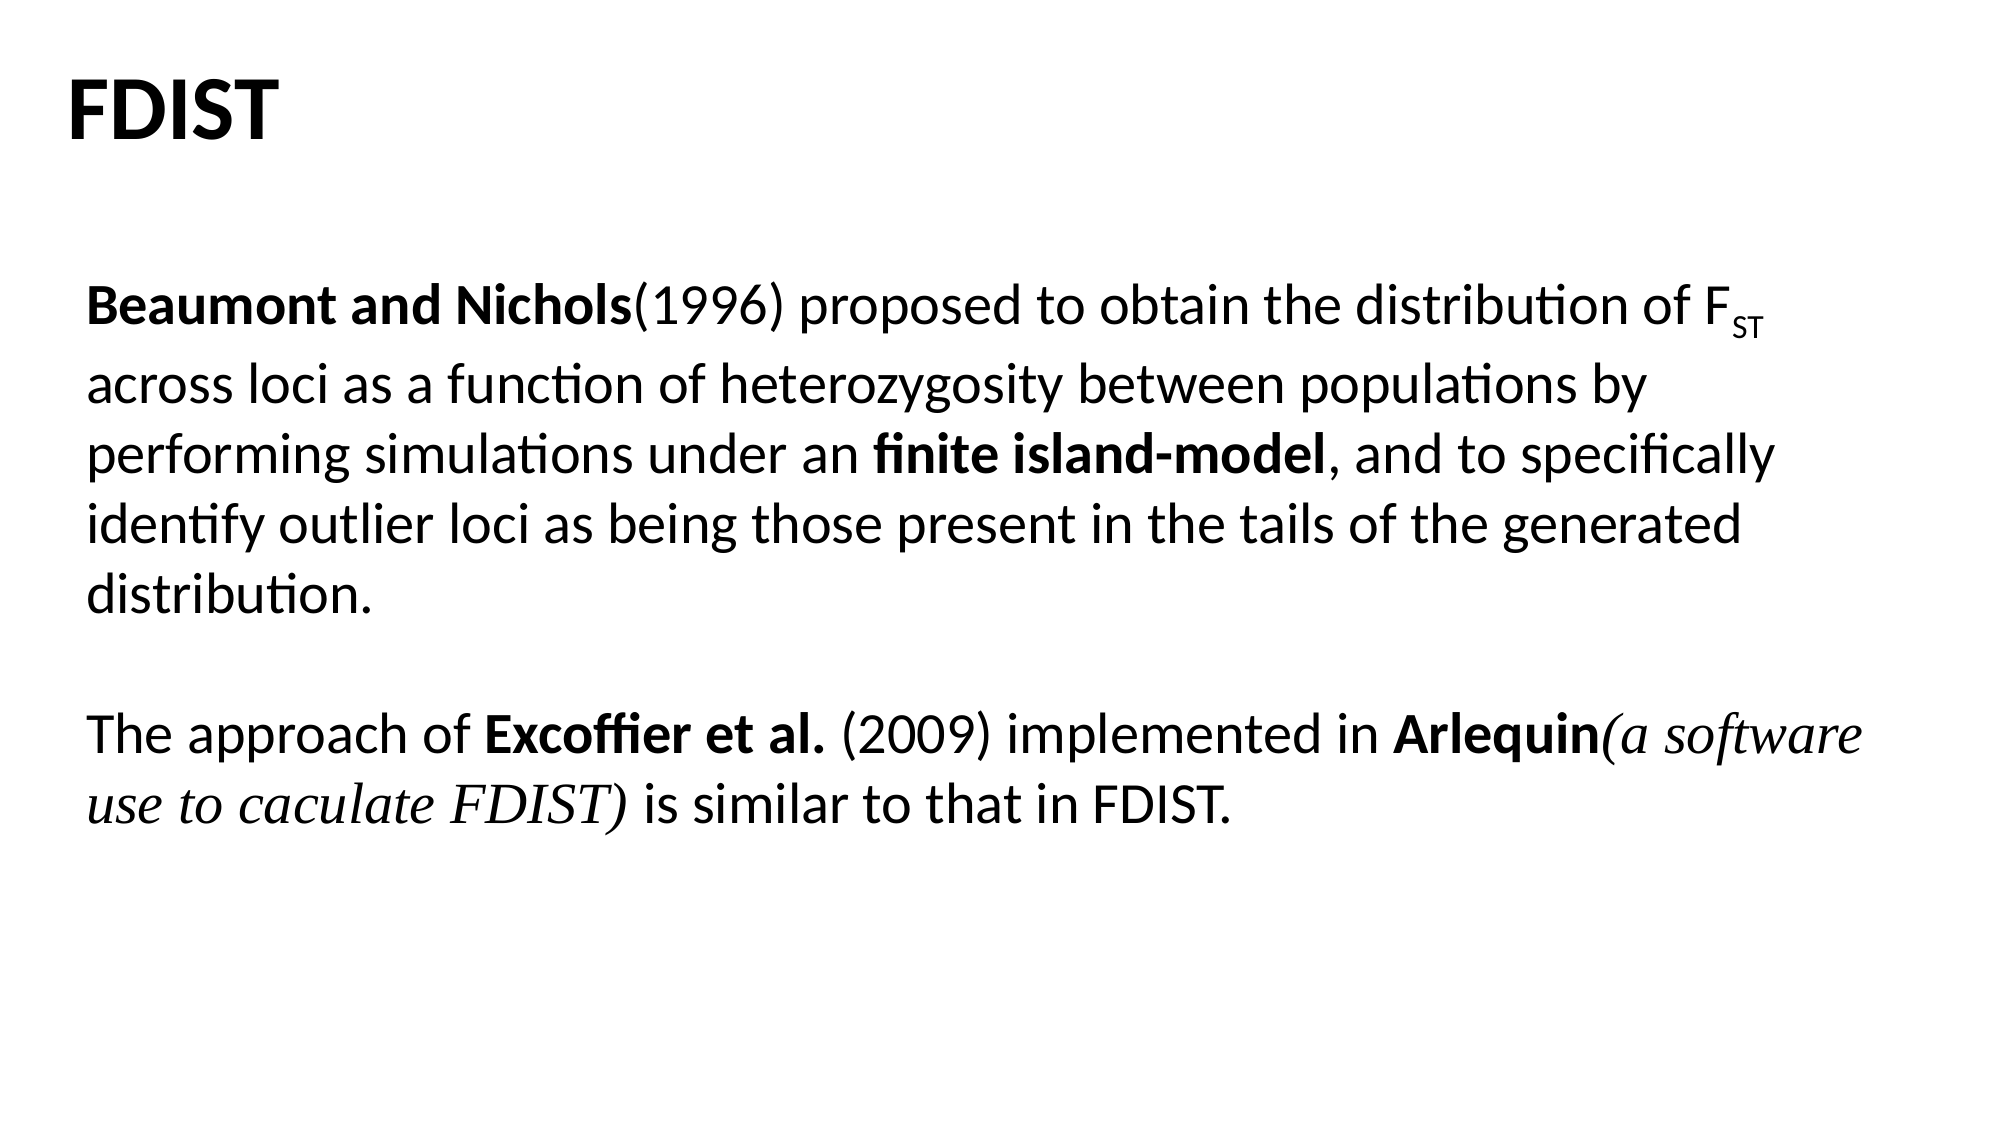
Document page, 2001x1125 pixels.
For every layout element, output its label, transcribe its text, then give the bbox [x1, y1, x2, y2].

title FDIST [52, 35, 1778, 185]
text_box Beaumont and Nichols(1996) proposed to obtain the distribution of FST across loci as a function of heterozygosity between populations by performing simulations under an finite island-model, and to specifically identify outlier loci as being those present in the tails of the generated distribution. The approach of Excoffier et al. (2009) implemented in Arlequin(a software use to caculate FDIST) is similar to that in FDIST. [71, 258, 1929, 843]
